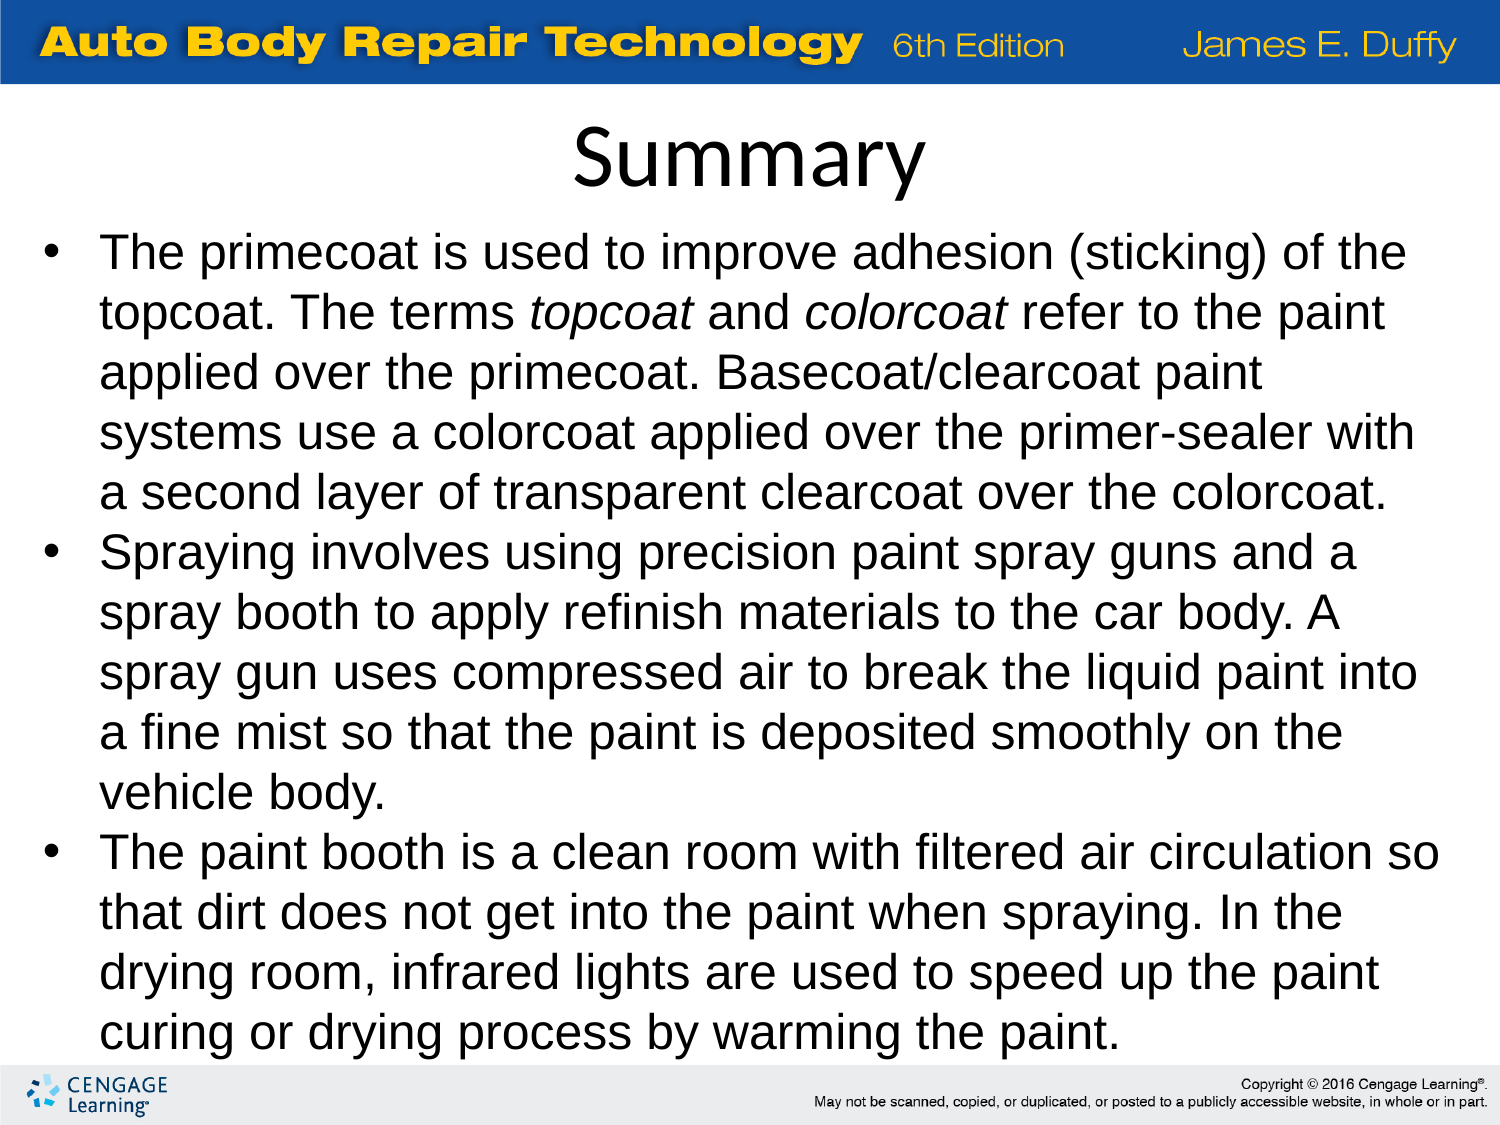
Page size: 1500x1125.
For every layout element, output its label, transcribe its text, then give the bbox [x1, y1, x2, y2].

text_box The primecoat is used to improve adhesion (sticking) of the topcoat. The terms topcoat and colorcoat refer to the paint applied over the primecoat. Basecoat/clearcoat paint systems use a colorcoat applied over the primer-sealer with a second layer of transparent clearcoat over the colorcoat. Spraying involves using precision paint spray guns and a spray booth to apply refinish materials to the car body. A spray gun uses compressed air to break the liquid paint into a fine mist so that the paint is deposited smoothly on the vehicle body. The paint booth is a clean room with filtered air circulation so that dirt does not get into the paint when spraying. In the drying room, infrared lights are used to speed up the paint curing or drying process by warming the paint. [28, 212, 1472, 1068]
picture [0, 0, 1500, 1125]
text_box Summary [112, 87, 1388, 212]
